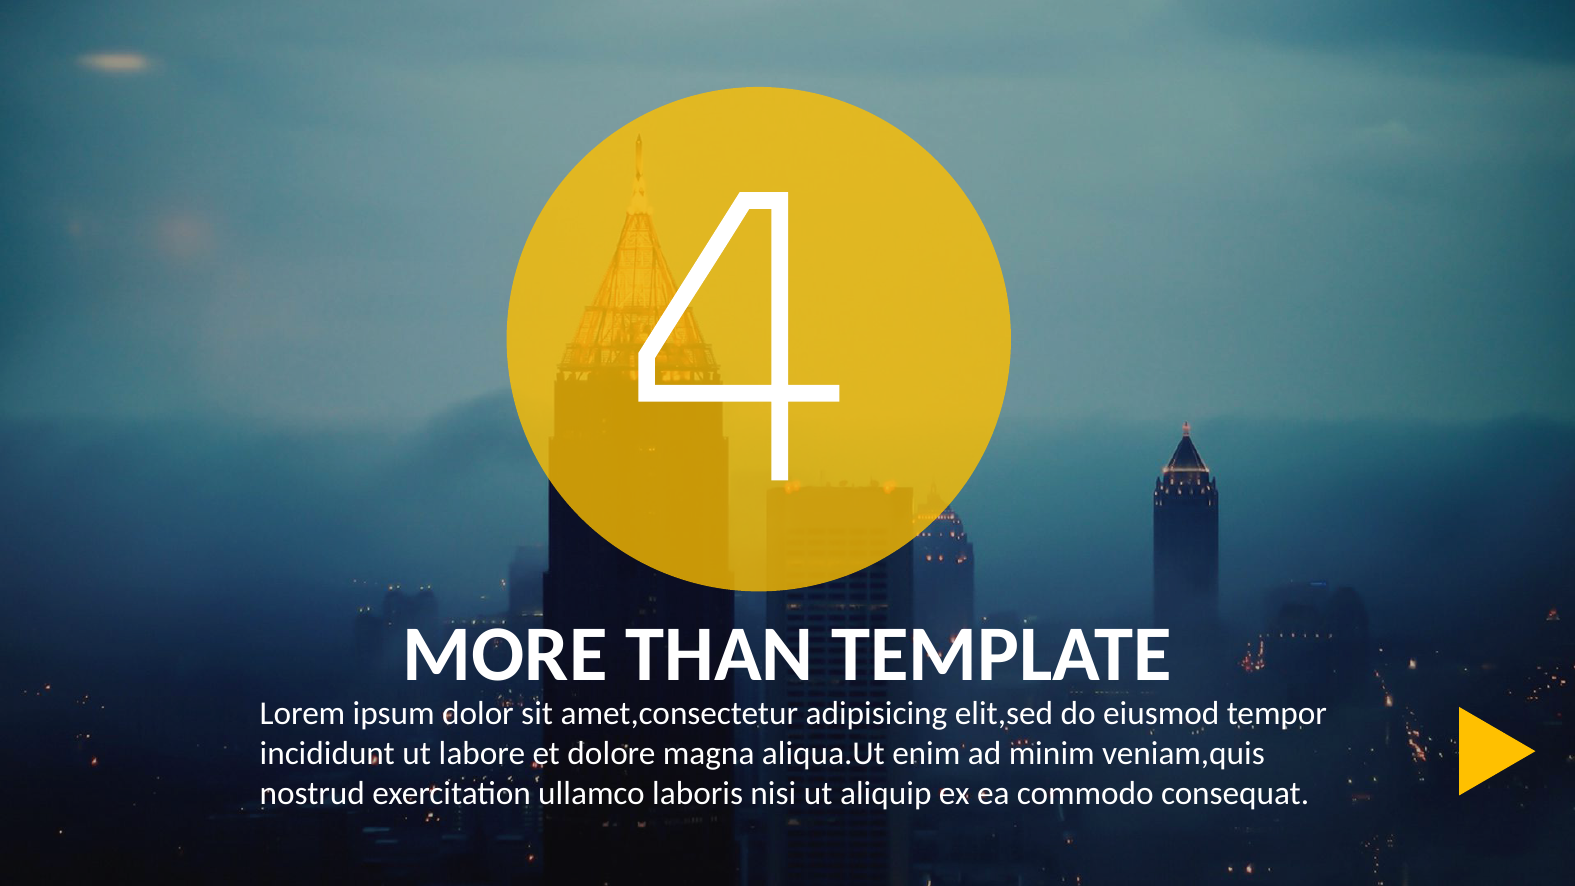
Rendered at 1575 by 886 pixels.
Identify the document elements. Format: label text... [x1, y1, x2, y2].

text_box MORE THAN TEMPLATE [388, 593, 1246, 683]
text_box [0, 0, 1575, 886]
text_box [1458, 705, 1538, 798]
text_box Lorem ipsum dolor sit amet,consectetur adipisicing elit,sed do eiusmod tempor incididunt ut labore et dolore magna aliqua.Ut enim ad minim veniam,quis nostrud exercitation ullamco laboris nisi ut aliquip ex ea commodo consequat. [244, 683, 1389, 819]
text_box [638, 192, 840, 481]
text_box [505, 85, 1012, 593]
